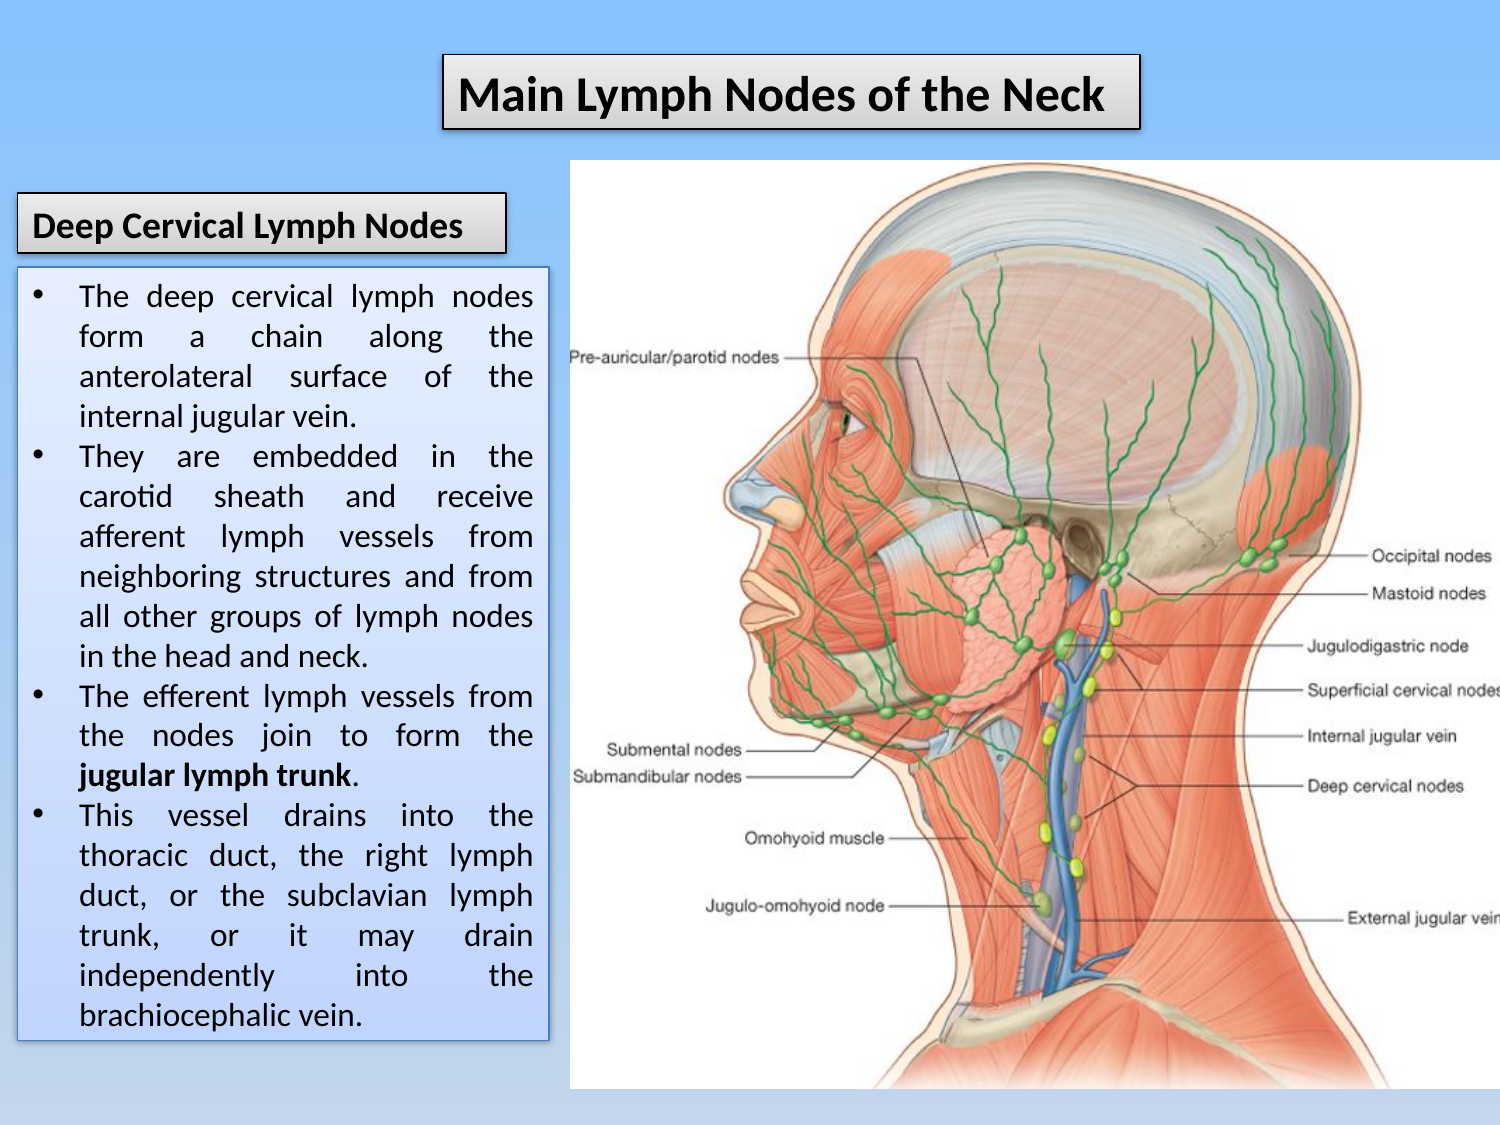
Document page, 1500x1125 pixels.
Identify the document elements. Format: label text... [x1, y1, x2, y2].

text_box The deep cervical lymph nodes form a chain along the anterolateral surface of the internal jugular vein. They are embedded in the carotid sheath and receive afferent lymph vessels from neighboring structures and from all other groups of lymph nodes in the head and neck. The efferent lymph vessels from the nodes join to form the jugular lymph trunk. This vessel drains into the thoracic duct, the right lymph duct, or the subclavian lymph trunk, or it may drain independently into the brachiocephalic vein. [17, 266, 550, 1041]
text_box Main Lymph Nodes of the Neck [442, 54, 1141, 130]
text_box Deep Cervical Lymph Nodes [17, 192, 507, 254]
picture [570, 160, 1500, 1090]
